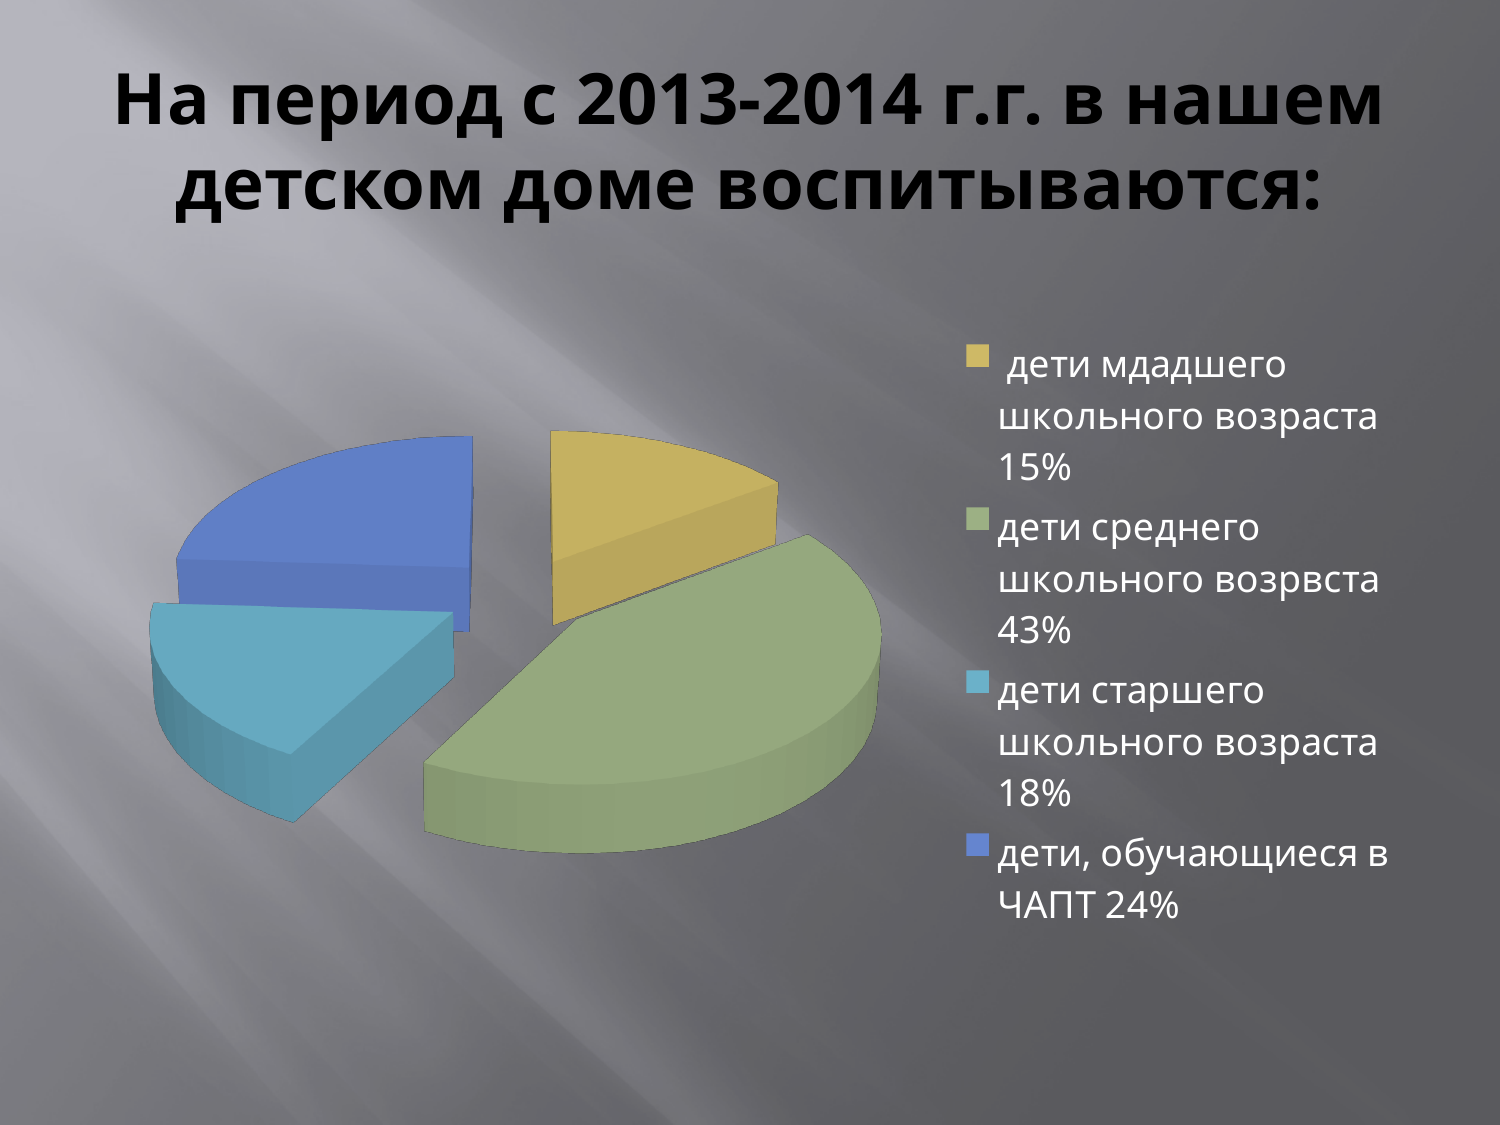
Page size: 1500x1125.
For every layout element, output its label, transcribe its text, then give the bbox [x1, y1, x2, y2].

title На период с 2013-2014 г.г. в нашем детском доме воспитываются: [75, 45, 1425, 233]
chart [74, 262, 1426, 1036]
